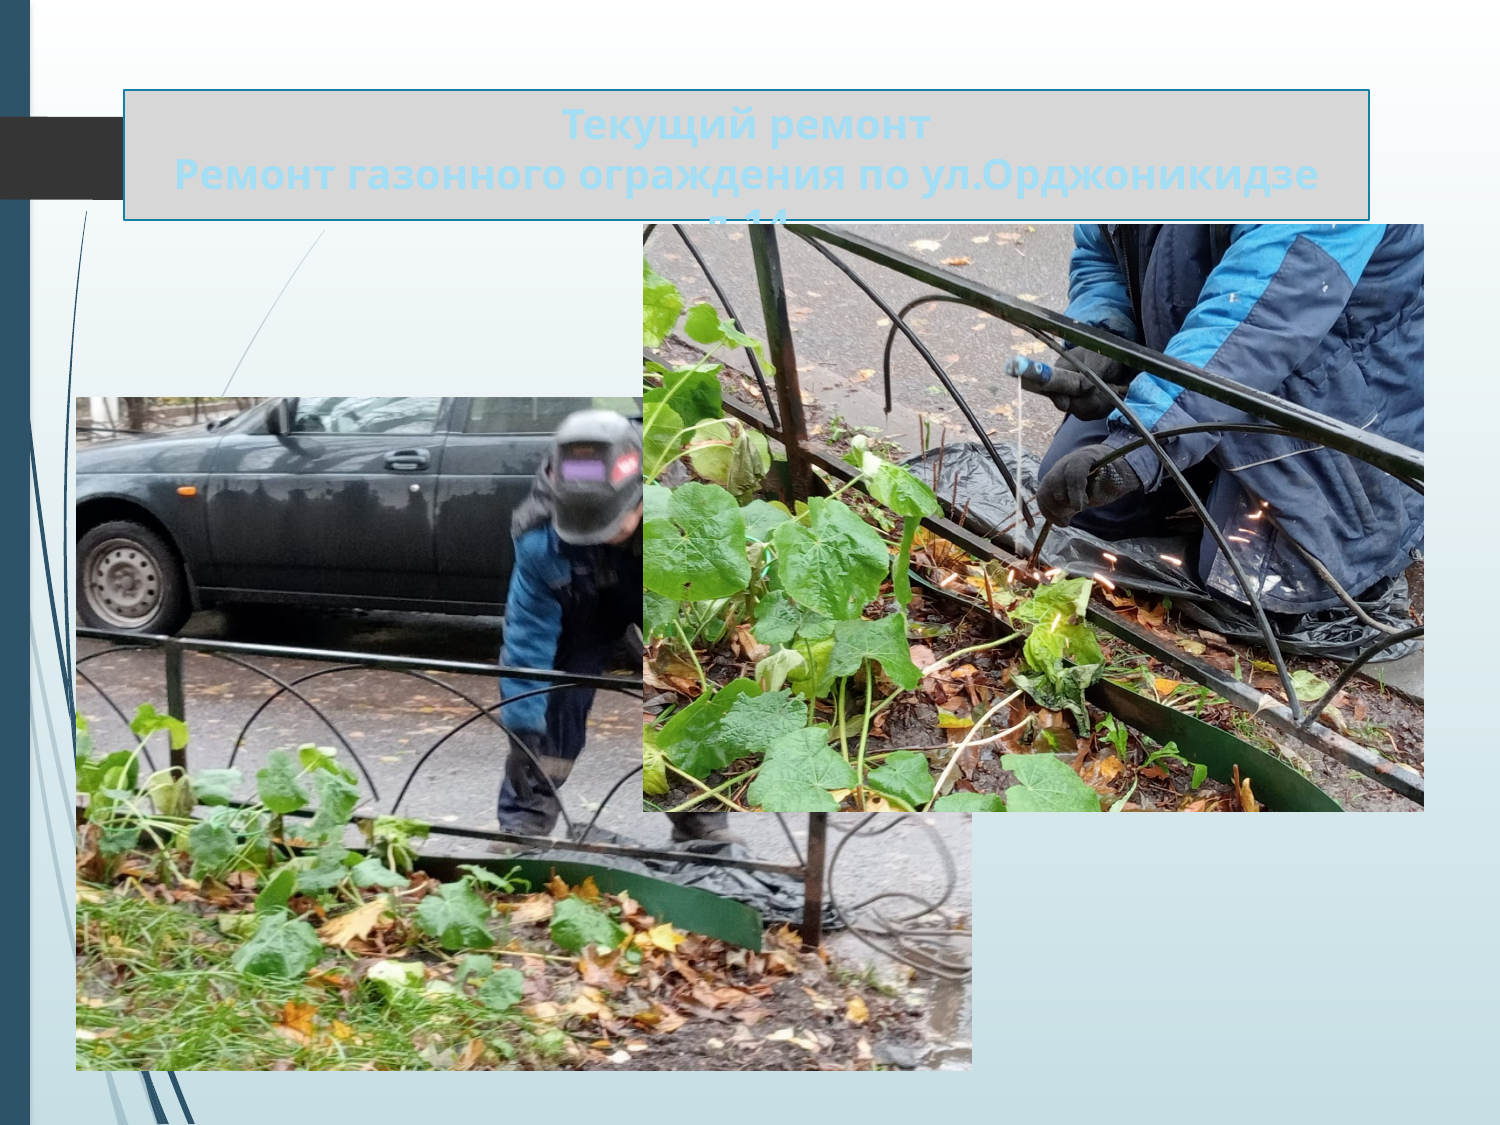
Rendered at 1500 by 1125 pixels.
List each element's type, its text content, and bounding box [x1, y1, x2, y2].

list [76, 396, 972, 1071]
picture [643, 224, 1425, 812]
title Текущий ремонт Ремонт газонного ограждения по ул.Орджоникидзе д.14 [123, 89, 1370, 221]
